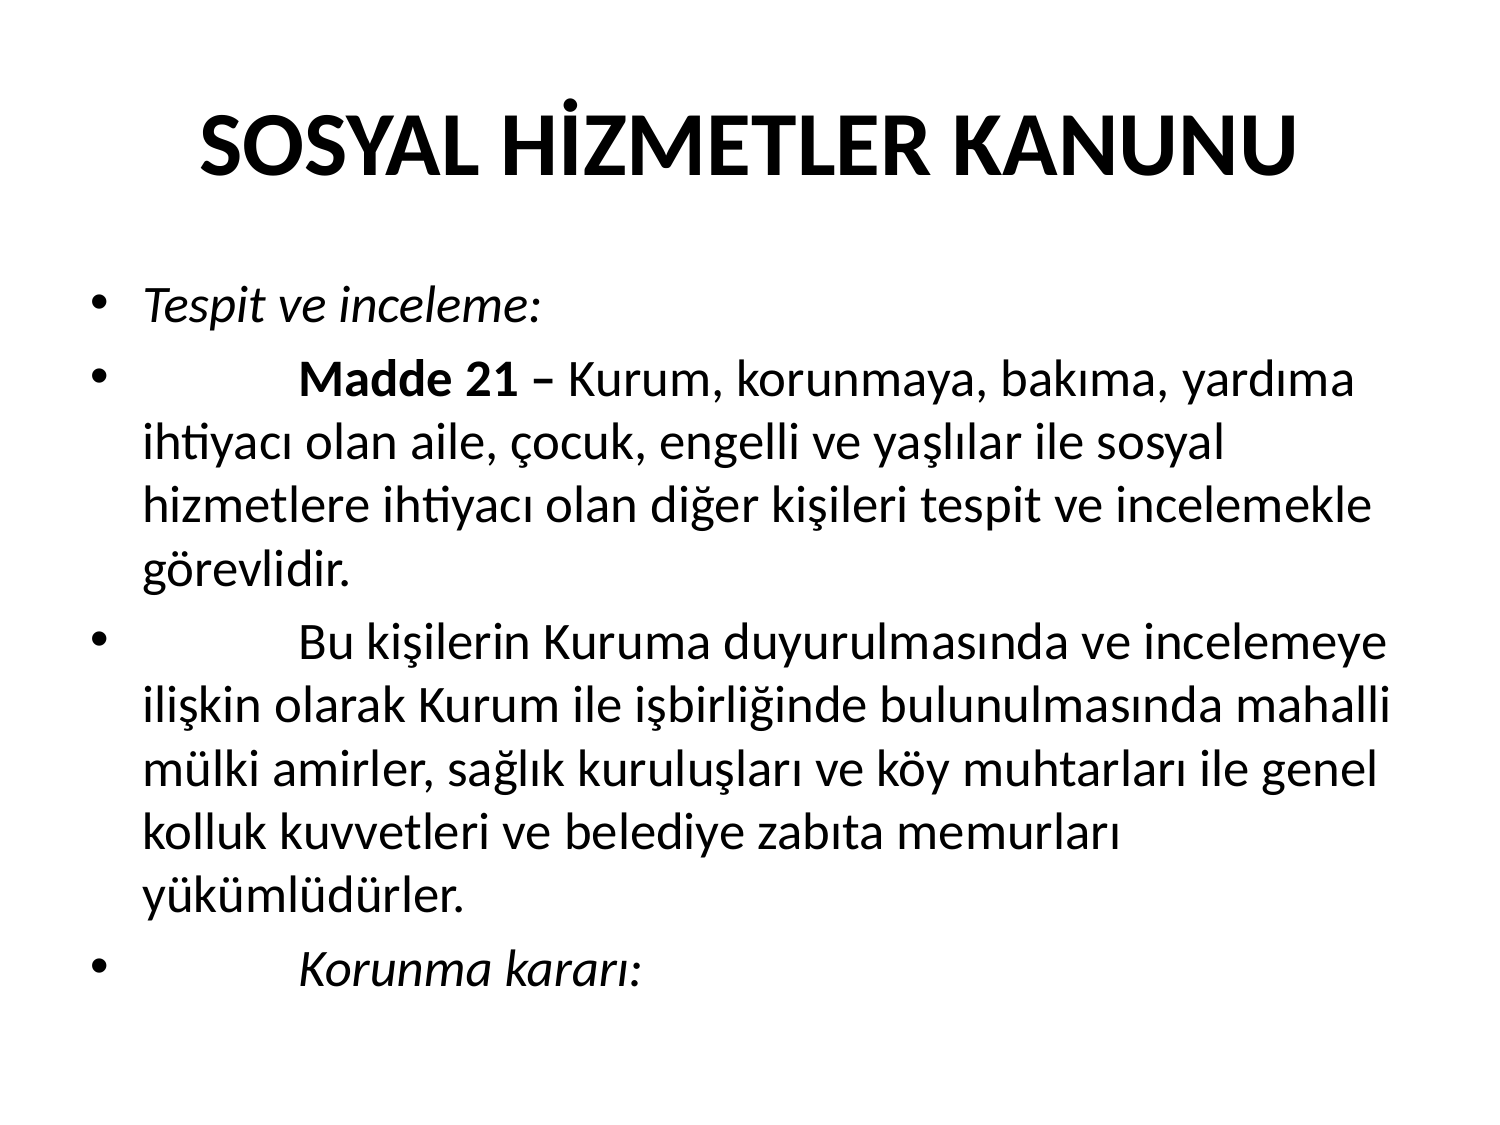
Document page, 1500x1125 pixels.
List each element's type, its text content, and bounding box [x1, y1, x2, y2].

list Tespit ve inceleme: Madde 21 – Kurum, korunmaya, bakıma, yardıma ihtiyacı olan aile, çocuk, engelli ve yaşlılar ile sosyal hizmetlere ihtiyacı olan diğer kişileri tespit ve incelemekle görevlidir. Bu kişilerin Kuruma duyurulmasında ve incelemeye ilişkin olarak Kurum ile işbirliğinde bulunulmasında mahalli mülki amirler, sağlık kuruluşları ve köy muhtarları ile genel kolluk kuvvetleri ve belediye zabıta memurları yükümlüdürler. Korunma kararı: [75, 262, 1425, 1005]
title SOSYAL HİZMETLER KANUNU [75, 45, 1425, 233]
